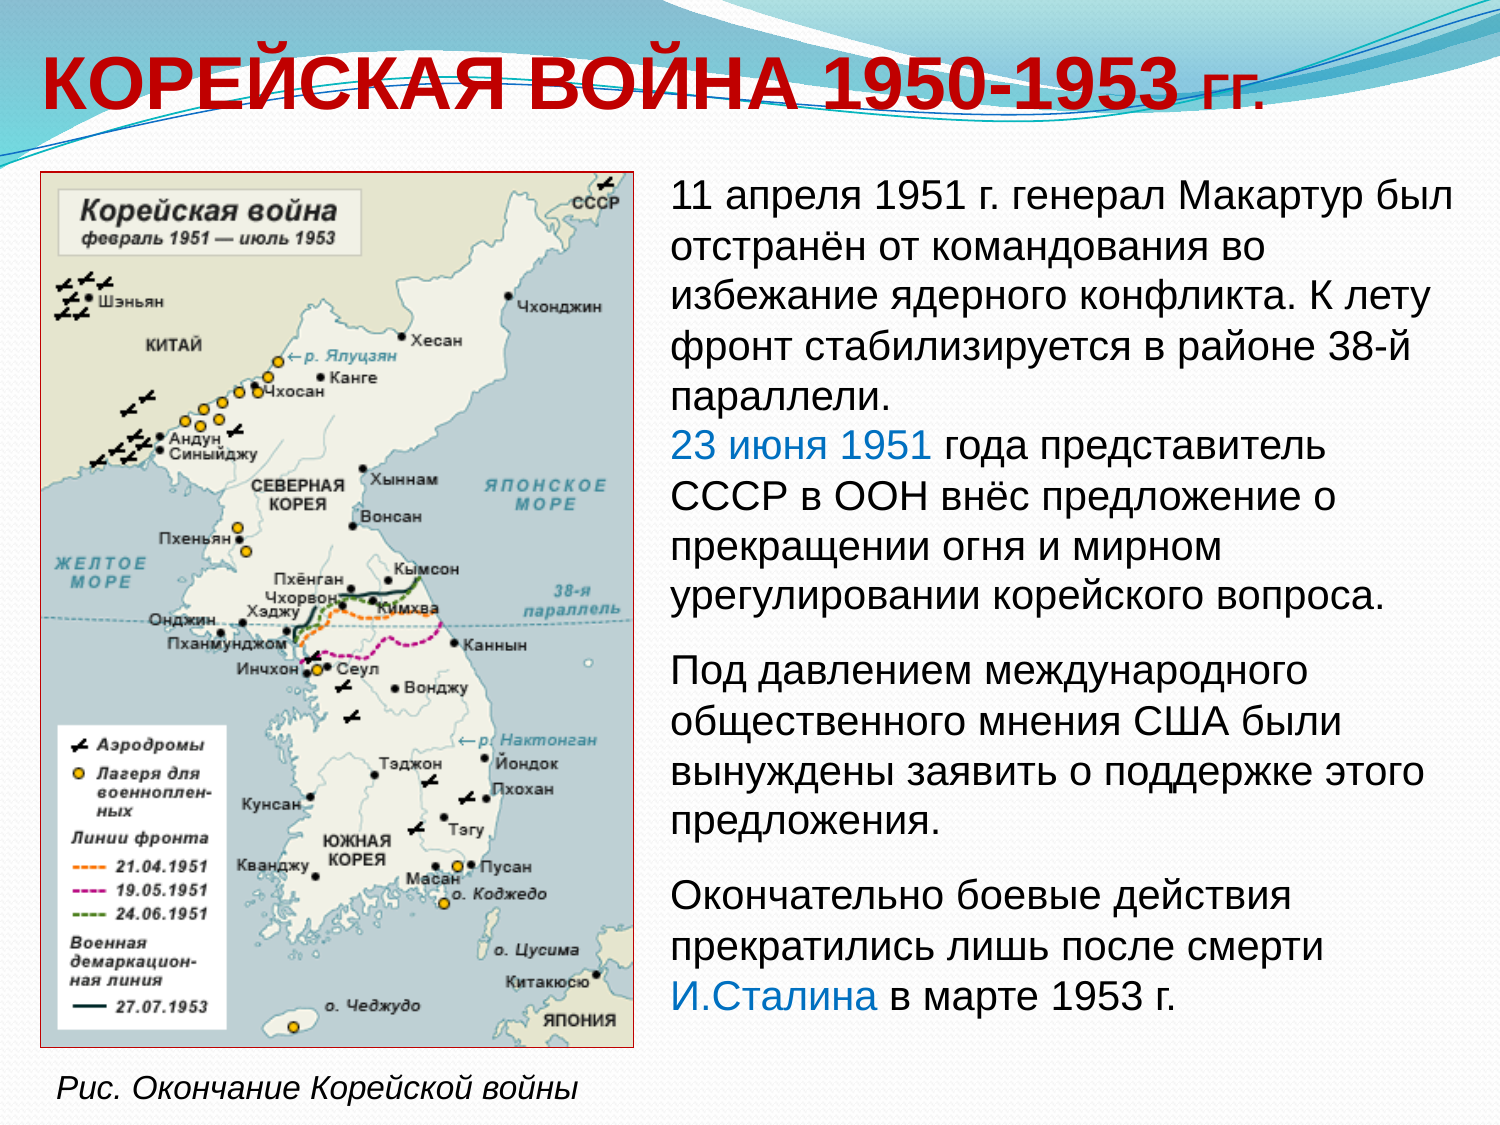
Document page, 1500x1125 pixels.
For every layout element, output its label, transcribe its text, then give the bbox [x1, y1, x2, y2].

text_box Рис. Окончание Корейской войны [41, 1058, 656, 1114]
text_box 11 апреля 1951 г. генерал Макартур был отстранён от командования во избежание ядерного конфликта. К лету фронт стабилизируется в районе 38-й параллели. 23 июня 1951 года представитель СССР в ООН внёс предложение о прекращении огня и мирном урегулировании корейского вопроса. Под давлением международного общественного мнения США были вынуждены заявить о поддержке этого предложения. Окончательно боевые действия прекратились лишь после смерти И.Сталина в марте 1953 г. [655, 160, 1471, 1026]
picture [40, 172, 634, 1047]
title Корейская война 1950-1953 гг. [41, 19, 1392, 125]
